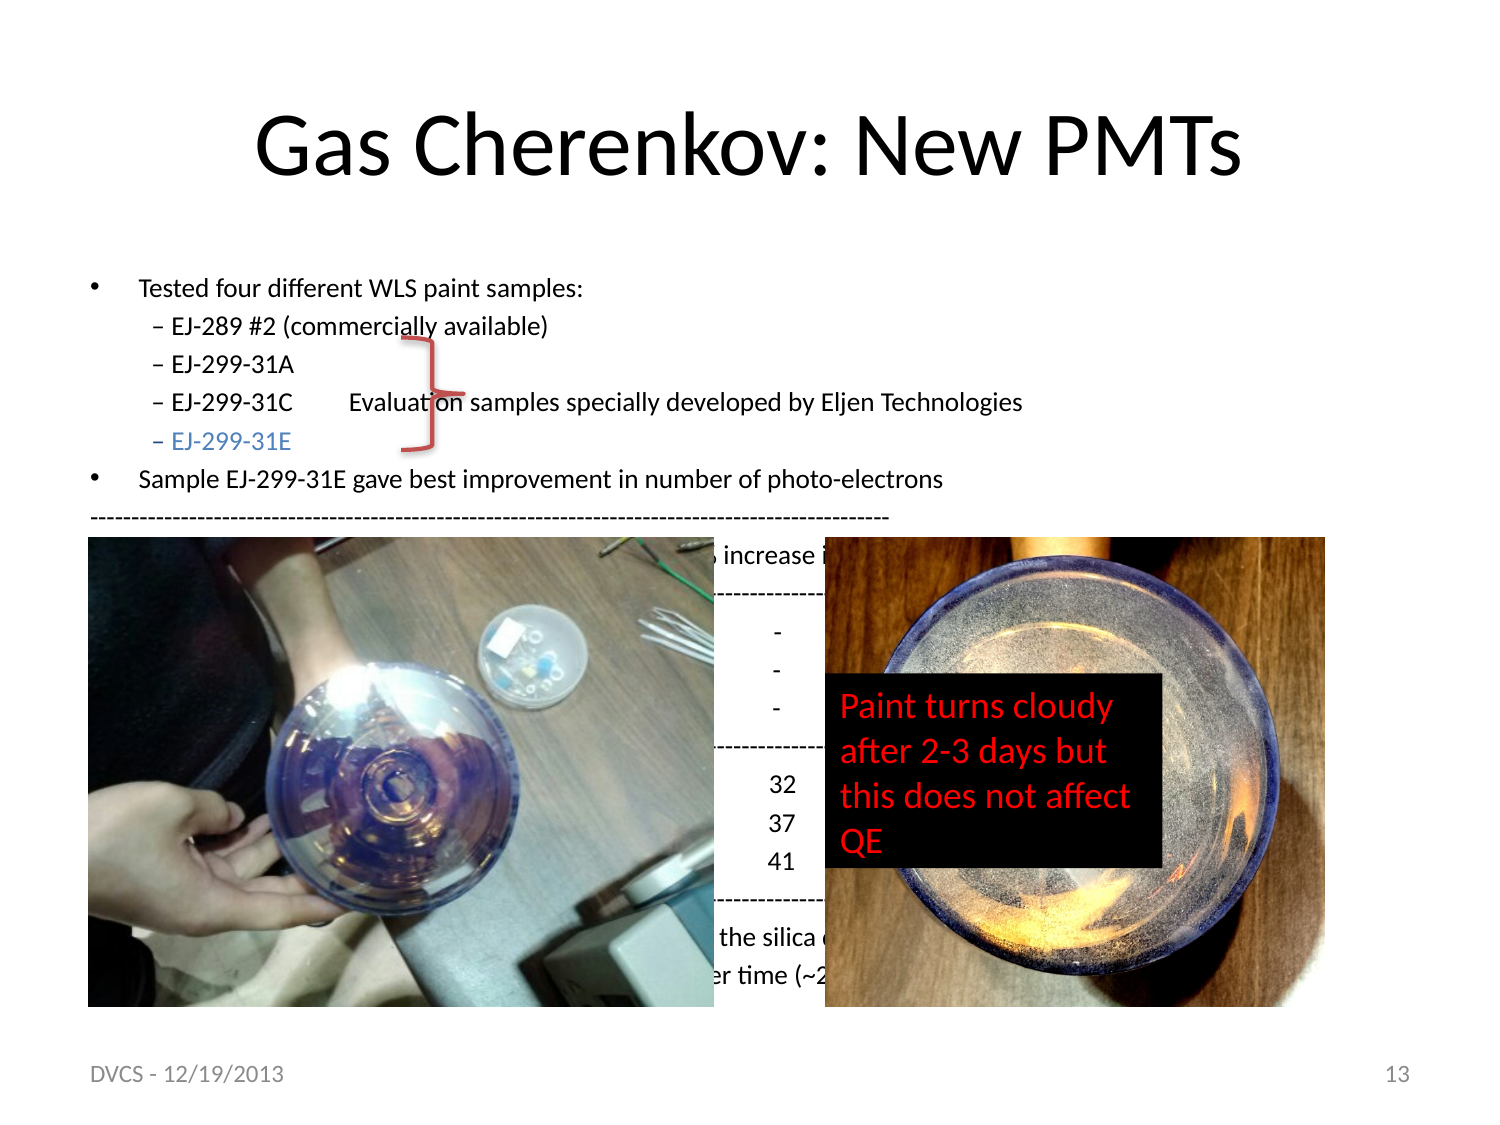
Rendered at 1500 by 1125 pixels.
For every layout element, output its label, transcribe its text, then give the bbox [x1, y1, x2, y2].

text_box [401, 335, 466, 453]
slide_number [75, 1042, 425, 1103]
title Gas Cherenkov: New PMTs [75, 45, 1425, 233]
picture [88, 537, 714, 1007]
picture [824, 537, 1326, 1007]
list Tested four different WLS paint samples: – EJ-289 #2 (commercially available) – EJ-299-31A – EJ-299-31C Evaluation samples specially developed by Eljen Technologies – EJ-299-31E Sample EJ-299-31E gave best improvement in number of photo-electrons ------------------------------------------------------------------------------------------------- Setup # painted(y/n) # of PE % increase in gain ------------------------------------------------------------------------------------------------- A no 10.8 - B no 10.1 - C no 6.13 - ------------------------------------------------------------------------------------------------- A yes 14.3 32 B yes 13.8 37 C yes 8.63 41 ------------------------------------------------------------------------------------------------- Different Setups correspond to different locations of the silica disks Results are reproducible with different PMTs and over time (~2 weeks) [75, 262, 1425, 1005]
slide_number 13 [1074, 1042, 1425, 1103]
